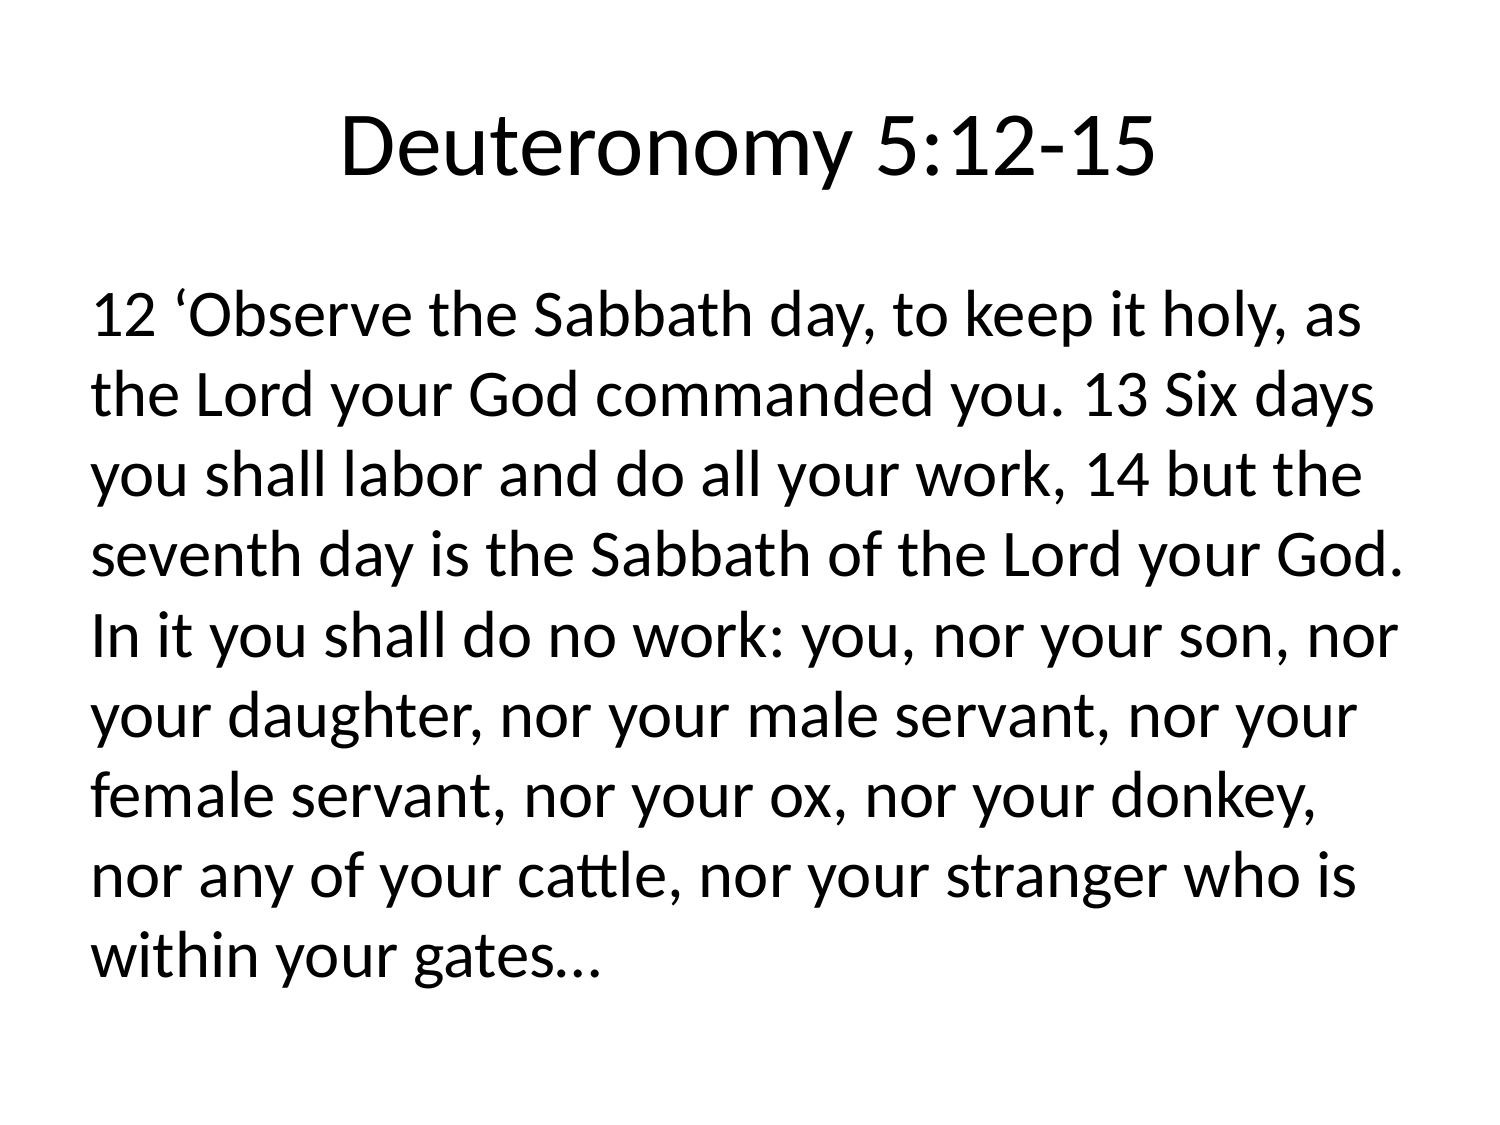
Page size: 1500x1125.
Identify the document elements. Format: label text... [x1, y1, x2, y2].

list 12 ‘Observe the Sabbath day, to keep it holy, as the Lord your God commanded you. 13 Six days you shall labor and do all your work, 14 but the seventh day is the Sabbath of the Lord your God. In it you shall do no work: you, nor your son, nor your daughter, nor your male servant, nor your female servant, nor your ox, nor your donkey, nor any of your cattle, nor your stranger who is within your gates… [75, 262, 1425, 1005]
title Deuteronomy 5:12-15 [75, 45, 1425, 233]
